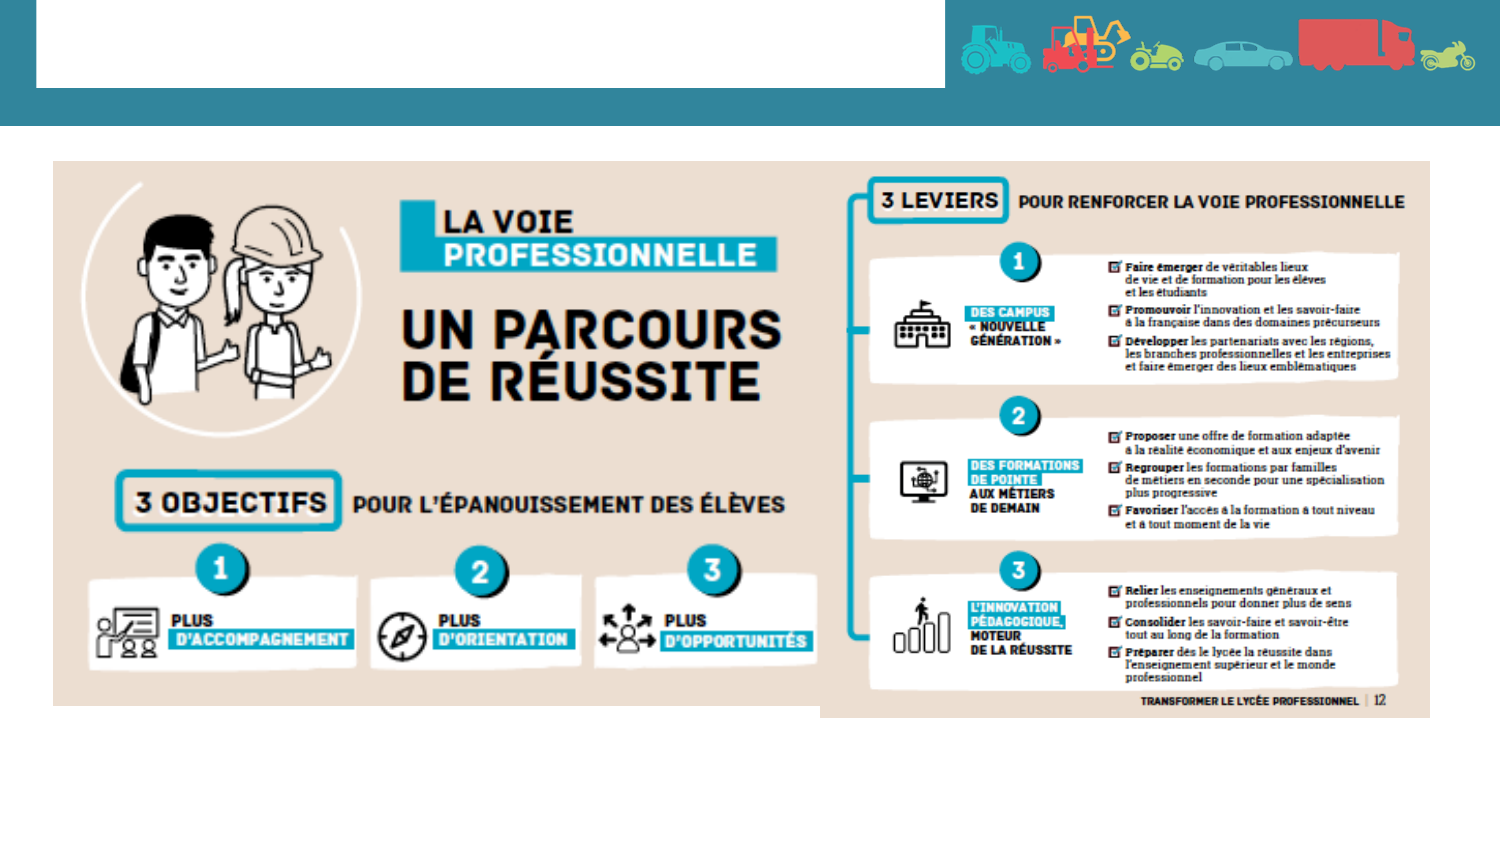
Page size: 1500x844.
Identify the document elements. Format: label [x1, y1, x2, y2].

picture [960, 15, 1476, 75]
picture [52, 161, 1430, 718]
